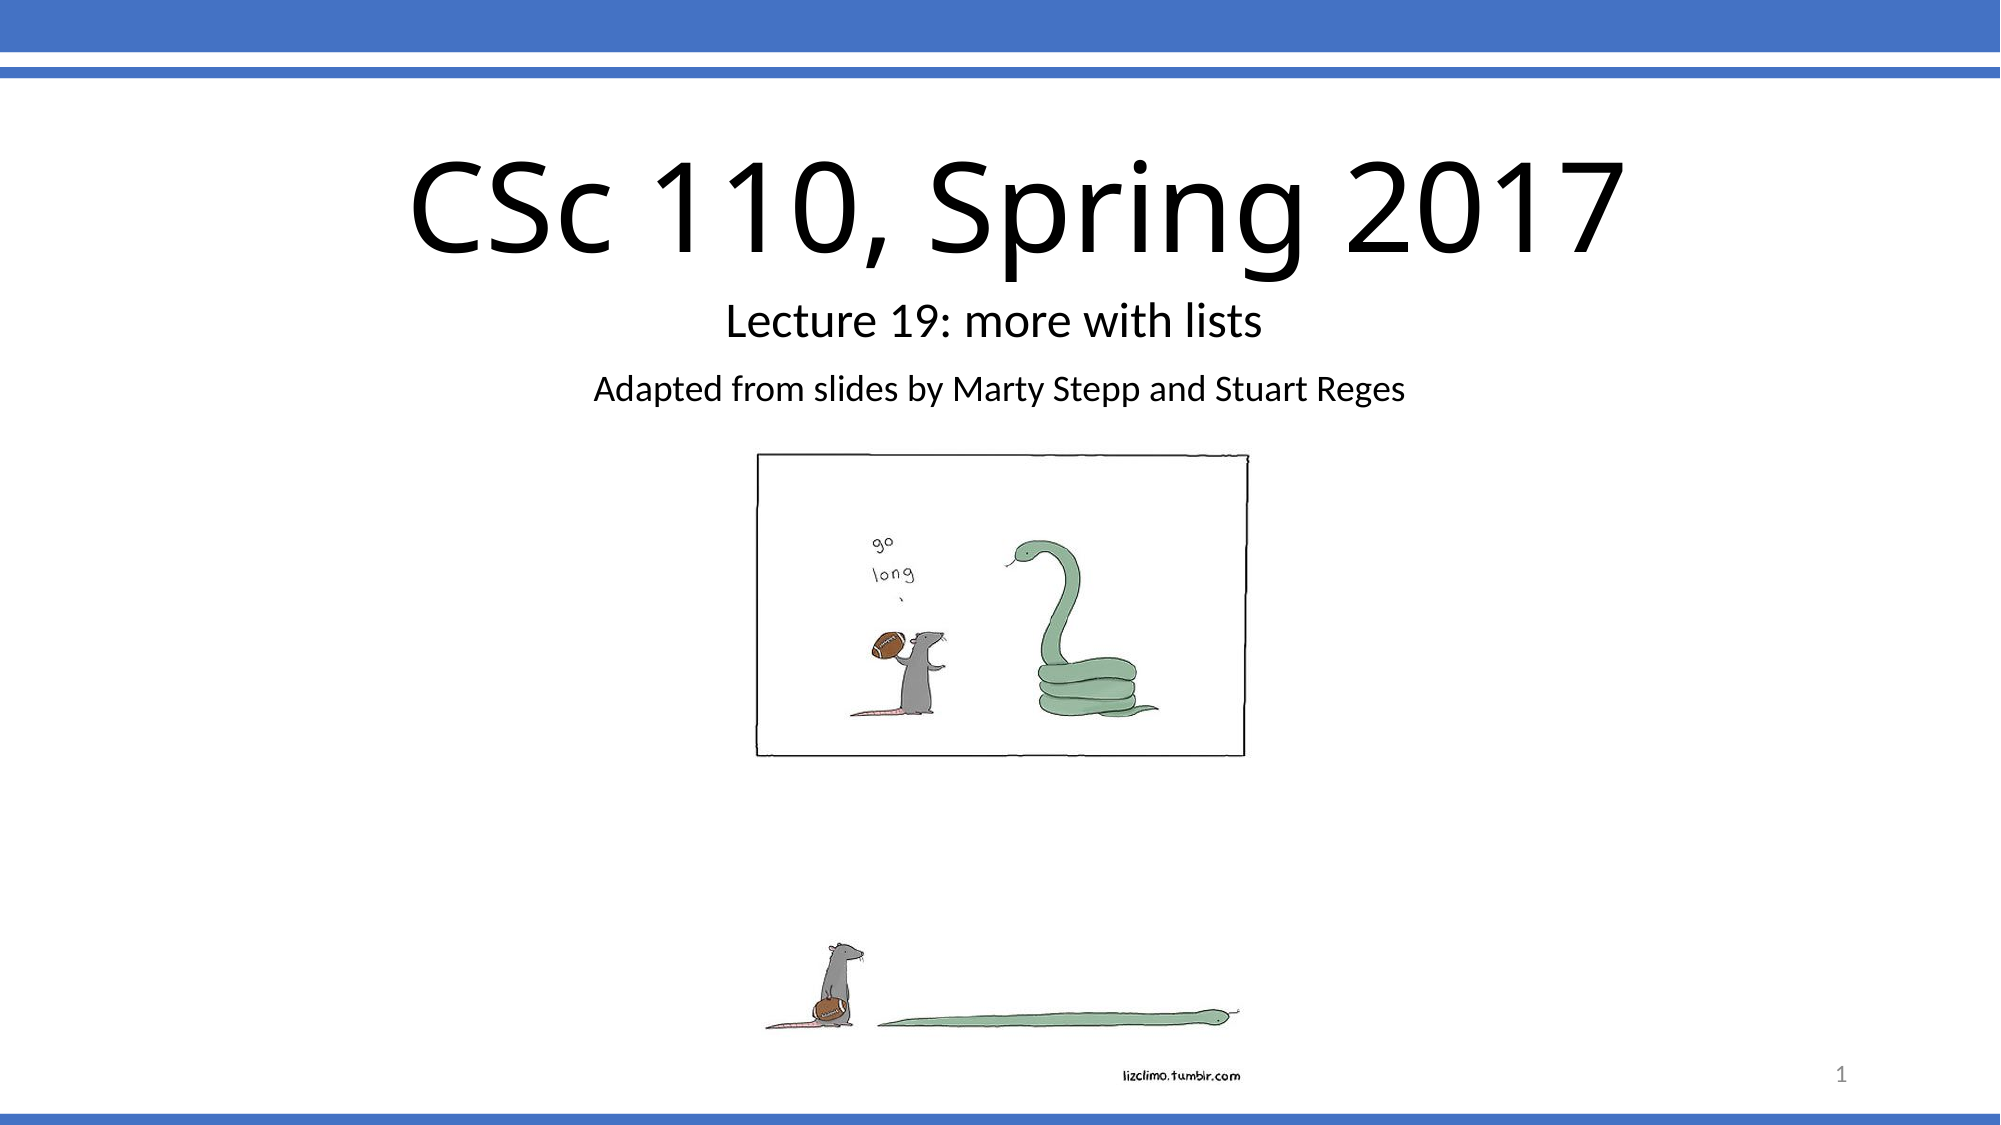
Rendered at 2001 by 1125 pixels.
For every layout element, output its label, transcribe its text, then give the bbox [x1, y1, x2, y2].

title CSc 110, Spring 2017 [268, 86, 1769, 287]
picture [745, 448, 1255, 1085]
subtitle Lecture 19: more with lists Adapted from slides by Marty Stepp and Stuart Reges [249, 286, 1750, 559]
slide_number 1 [1412, 1042, 1863, 1103]
